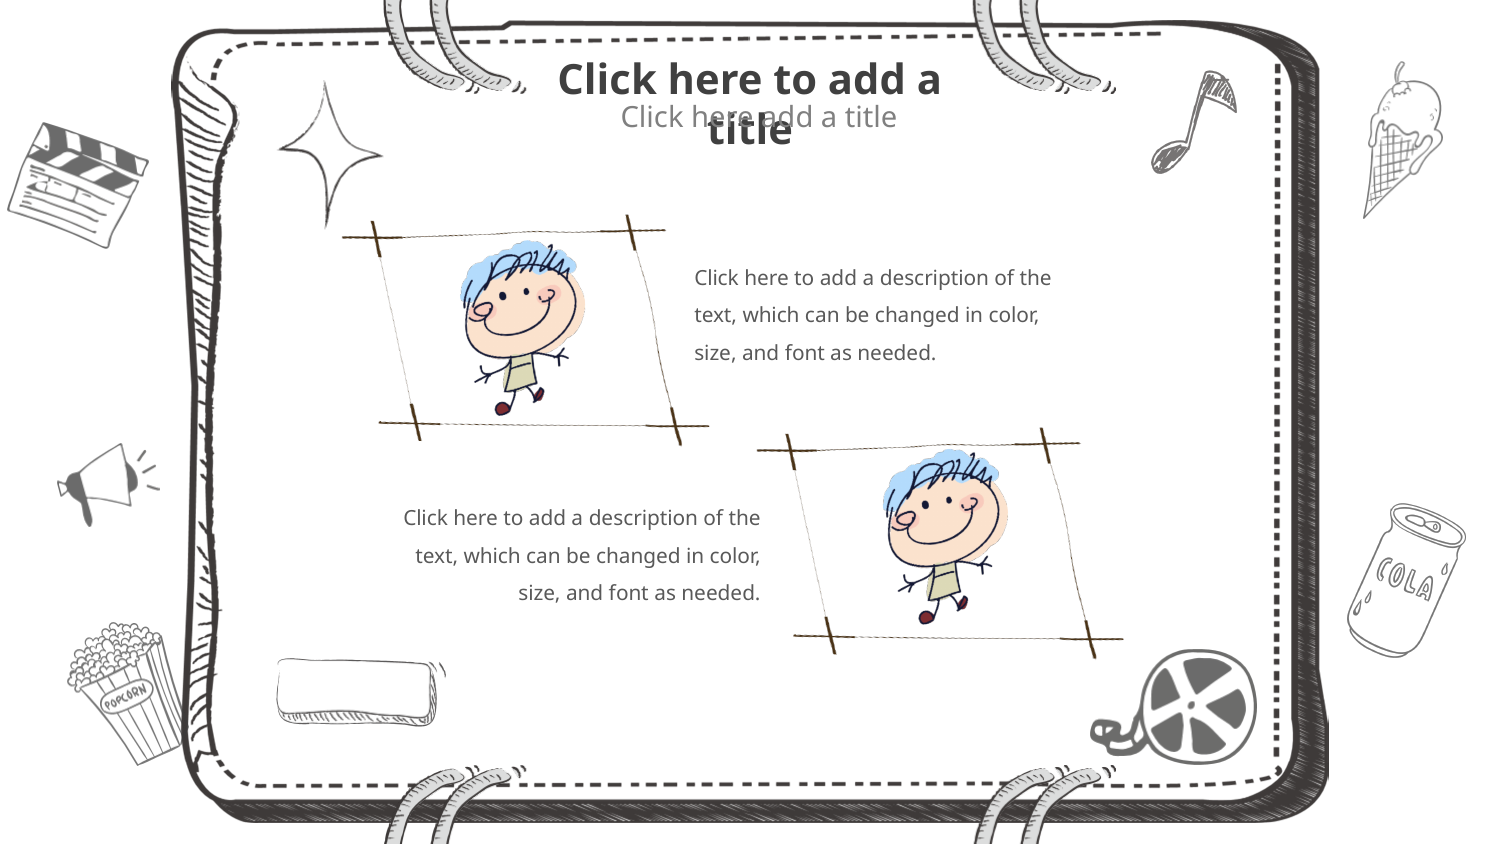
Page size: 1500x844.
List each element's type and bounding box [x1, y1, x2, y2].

text_box [325, 177, 743, 453]
picture [1347, 503, 1466, 659]
picture [1363, 61, 1443, 220]
picture [7, 122, 149, 249]
picture [57, 443, 160, 527]
text_box [740, 391, 1157, 666]
text_box [507, 45, 993, 142]
picture [66, 0, 1329, 844]
